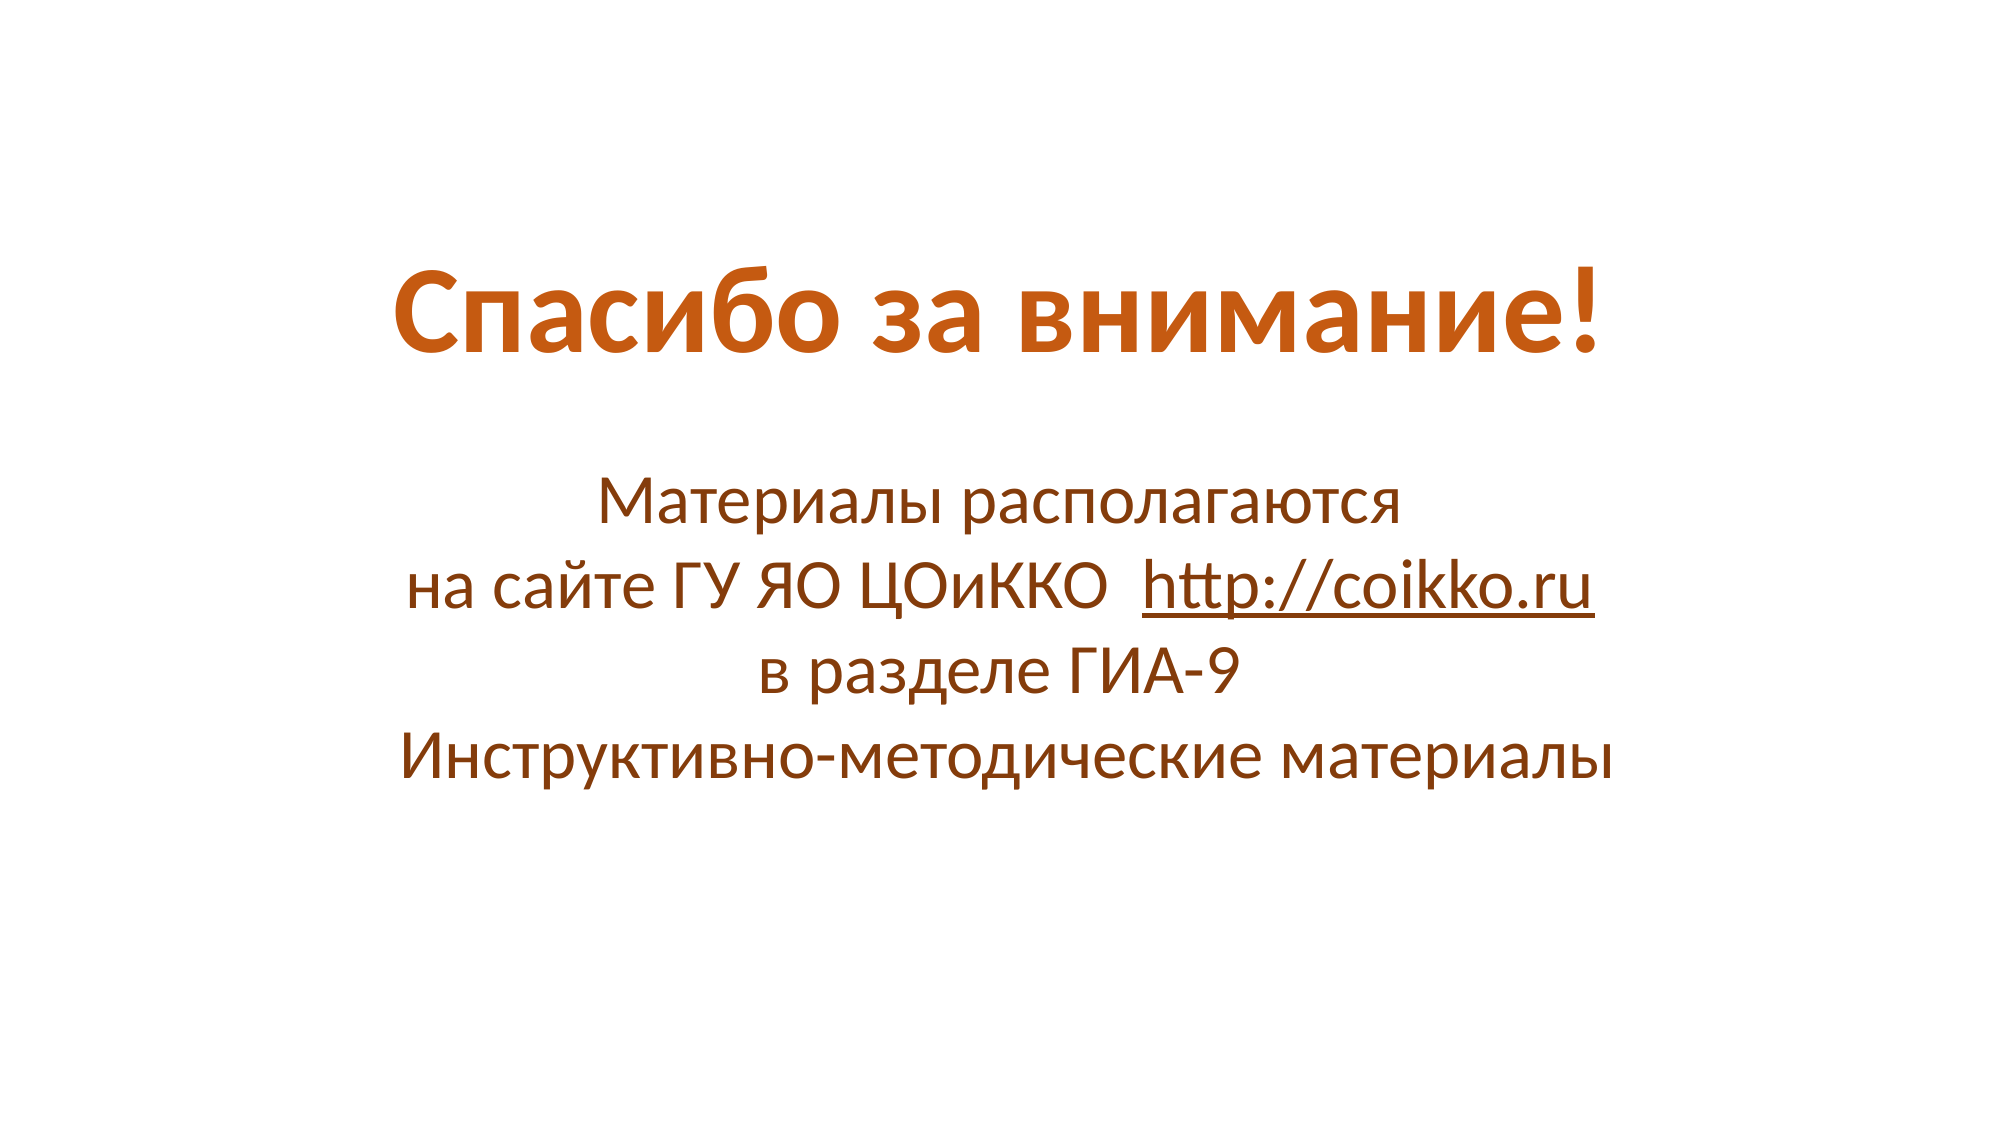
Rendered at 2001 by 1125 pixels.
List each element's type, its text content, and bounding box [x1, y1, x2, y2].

text_box Спасибо за внимание! [110, 219, 1890, 385]
text_box Материалы располагаются на сайте ГУ ЯО ЦОиККО http://coikko.ru в разделе ГИА-9 Инструктивно-методические материалы [58, 445, 1941, 800]
